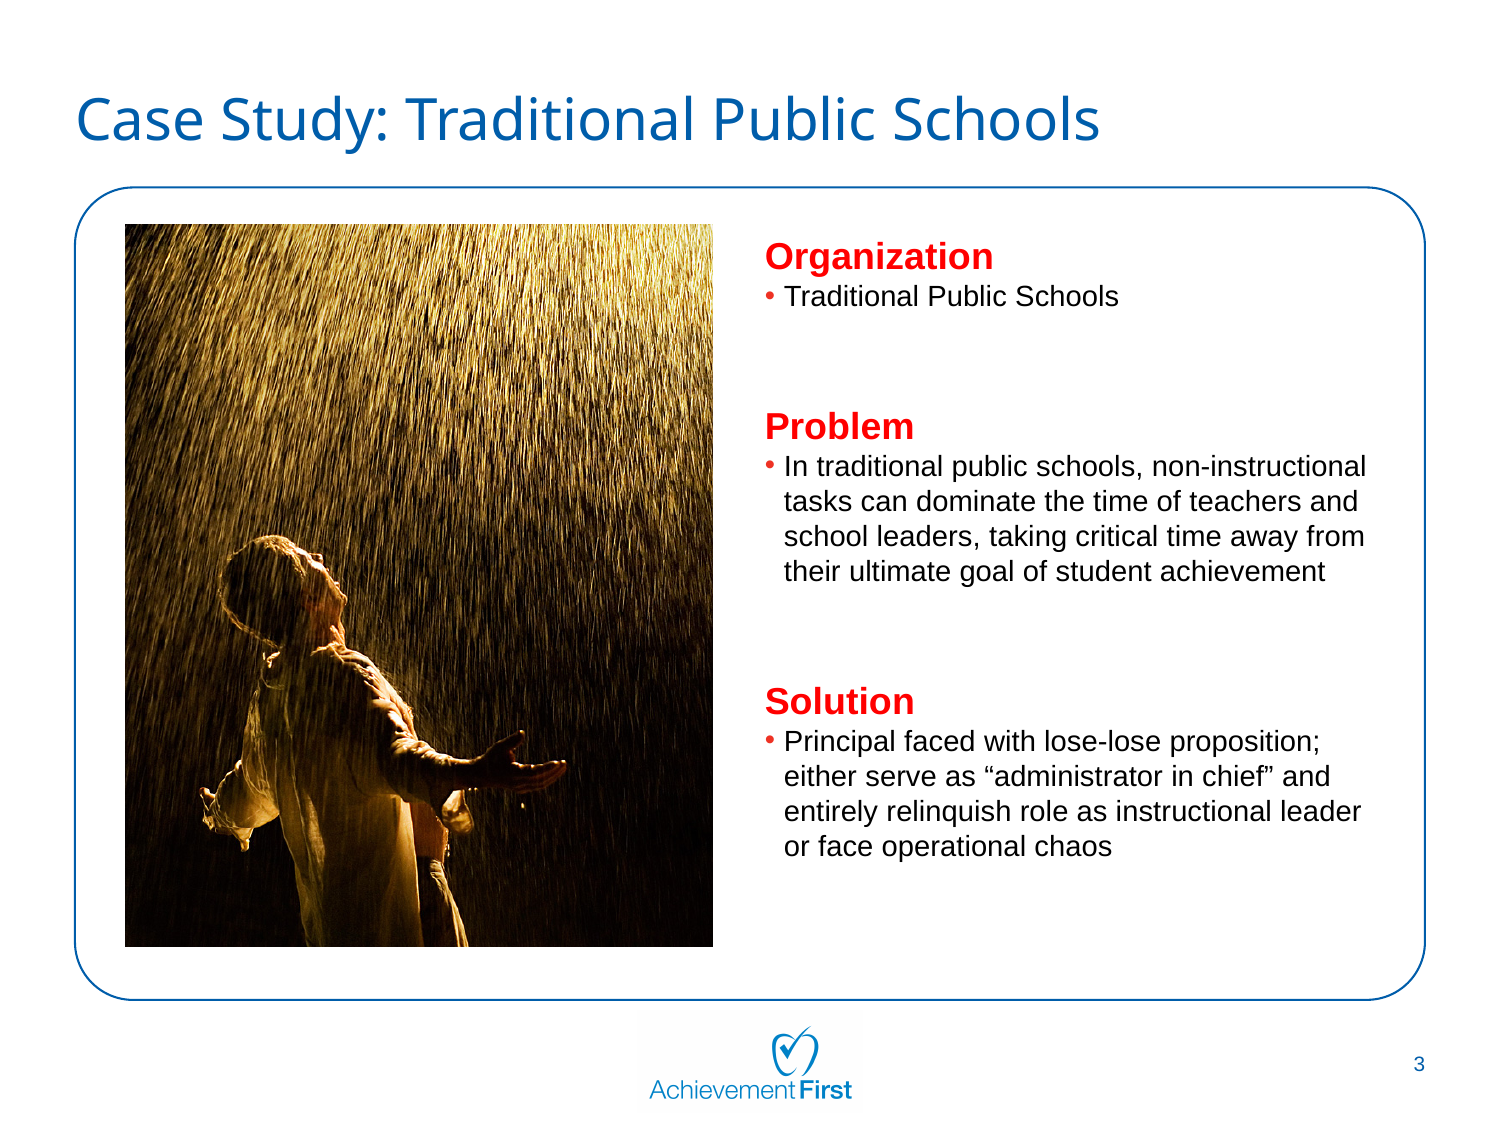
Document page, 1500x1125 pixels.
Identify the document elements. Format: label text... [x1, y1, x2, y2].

text_box Organization Traditional Public Schools Problem In traditional public schools, non-instructional tasks can dominate the time of teachers and school leaders, taking critical time away from their ultimate goal of student achievement Solution Principal faced with lose-lose proposition; either serve as “administrator in chief” and entirely relinquish role as instructional leader or face operational chaos [750, 224, 1400, 905]
picture [637, 1010, 863, 1113]
picture [124, 224, 713, 947]
slide_number 3 [1074, 1024, 1426, 1103]
title Case Study: Traditional Public Schools [74, 74, 1426, 176]
